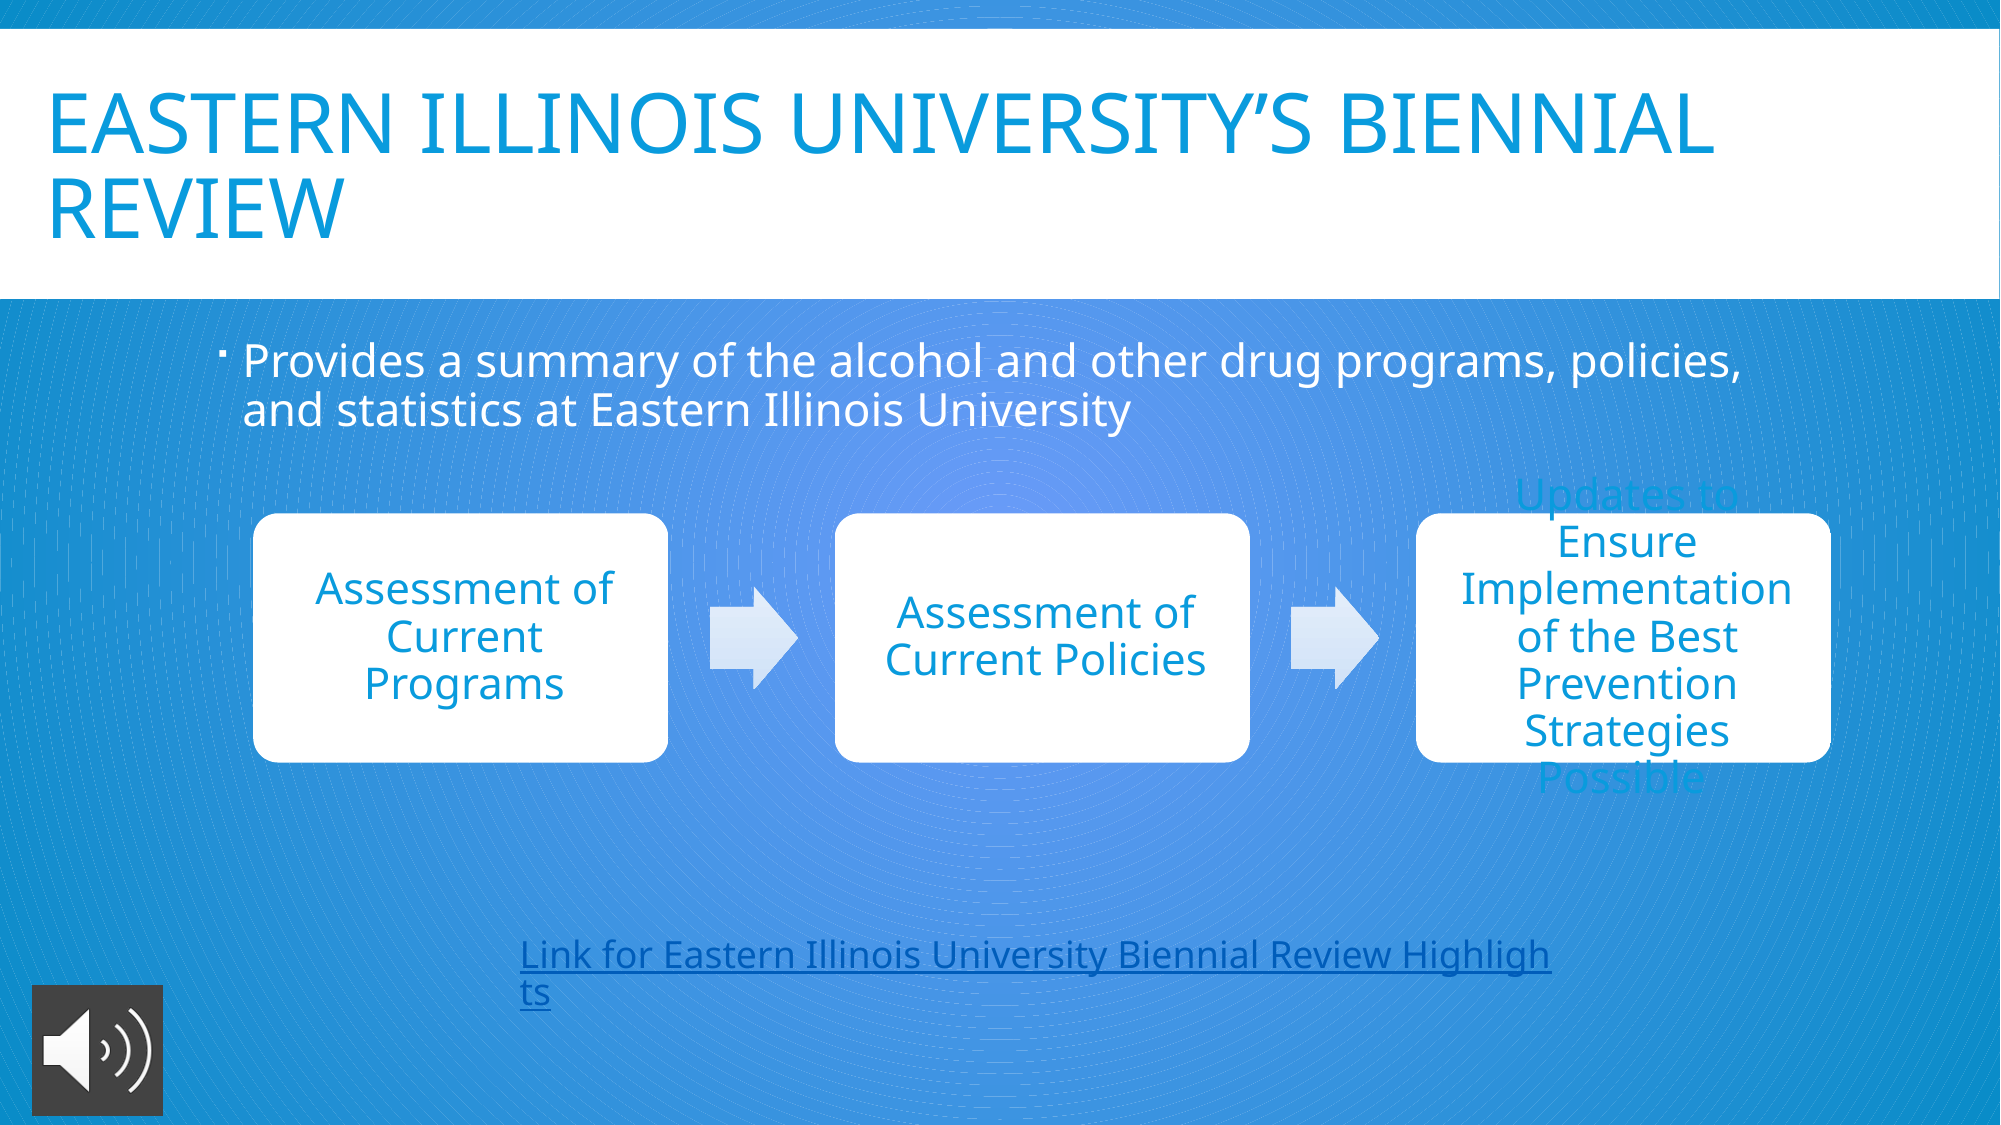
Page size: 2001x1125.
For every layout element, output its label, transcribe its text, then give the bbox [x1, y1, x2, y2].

text_box Link for Eastern Illinois University Biennial Review Highlights [504, 923, 1580, 989]
list Provides a summary of the alcohol and other drug programs, policies, and statistics at Eastern Illinois University [197, 329, 1803, 1020]
picture [33, 983, 165, 1118]
title Eastern Illinois University’s Biennial Review [30, 46, 1939, 295]
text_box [251, 400, 1833, 876]
